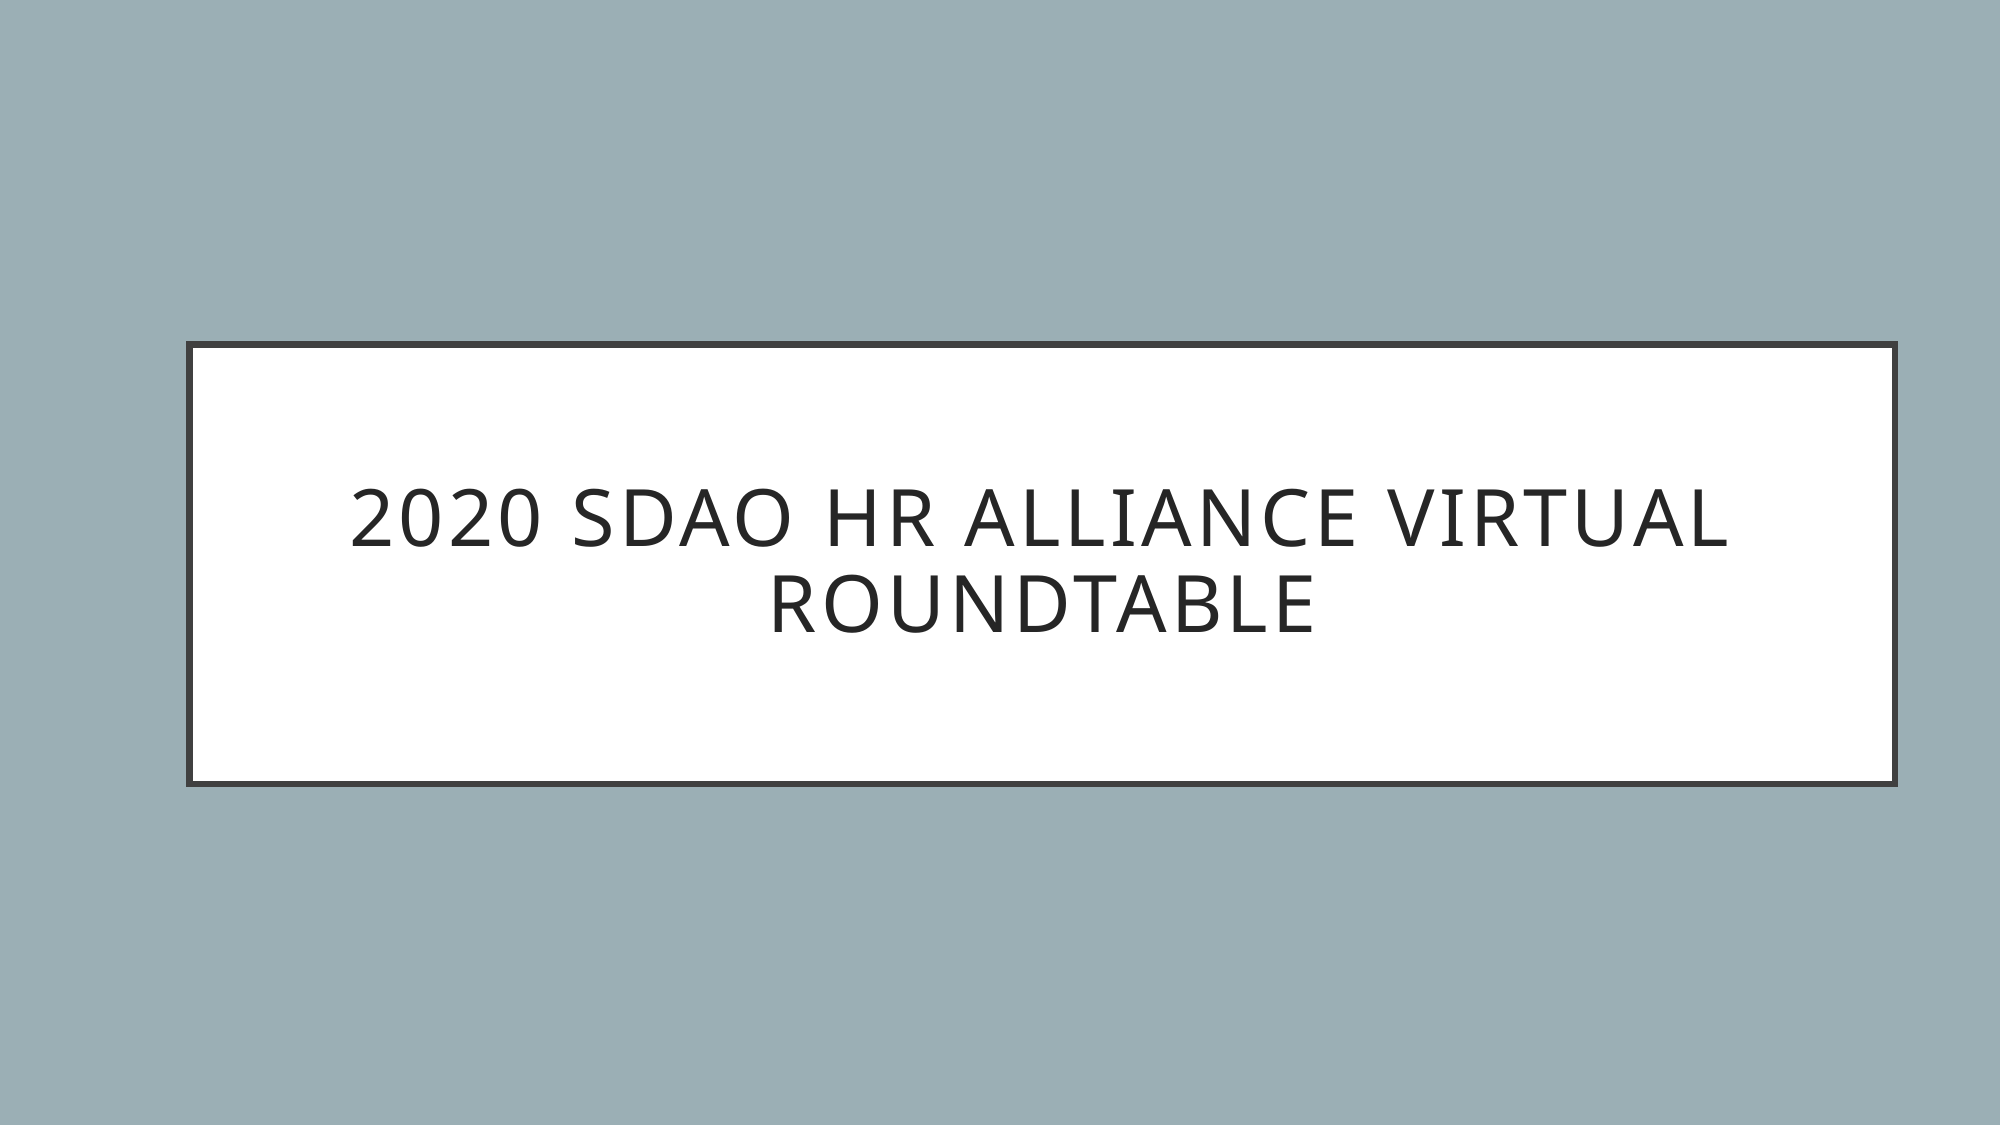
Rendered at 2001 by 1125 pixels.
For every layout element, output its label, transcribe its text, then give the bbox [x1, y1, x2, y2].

title 2020 SDAO HR Alliance VIRTUAL Roundtable [186, 341, 1898, 787]
